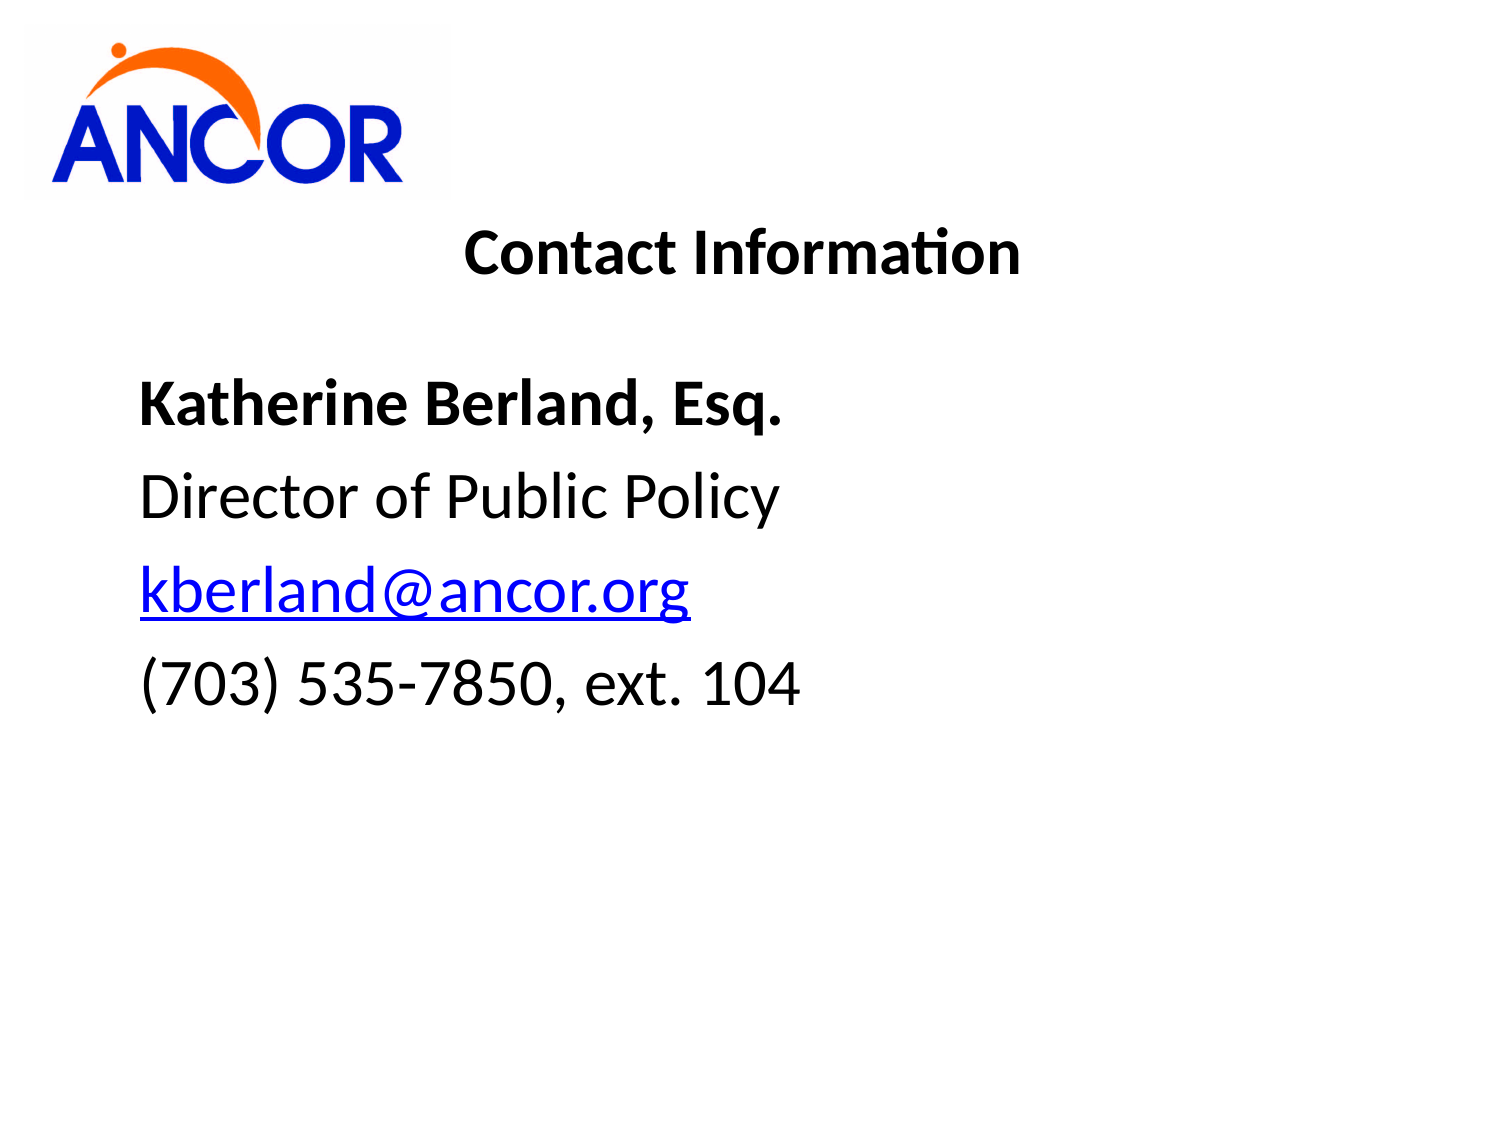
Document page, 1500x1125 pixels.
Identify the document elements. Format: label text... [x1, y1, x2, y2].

text_box Contact Information Katherine Berland, Esq. Director of Public Policy kberland@ancor.org (703) 535-7850, ext. 104 [125, 200, 1363, 925]
picture [24, 24, 452, 201]
